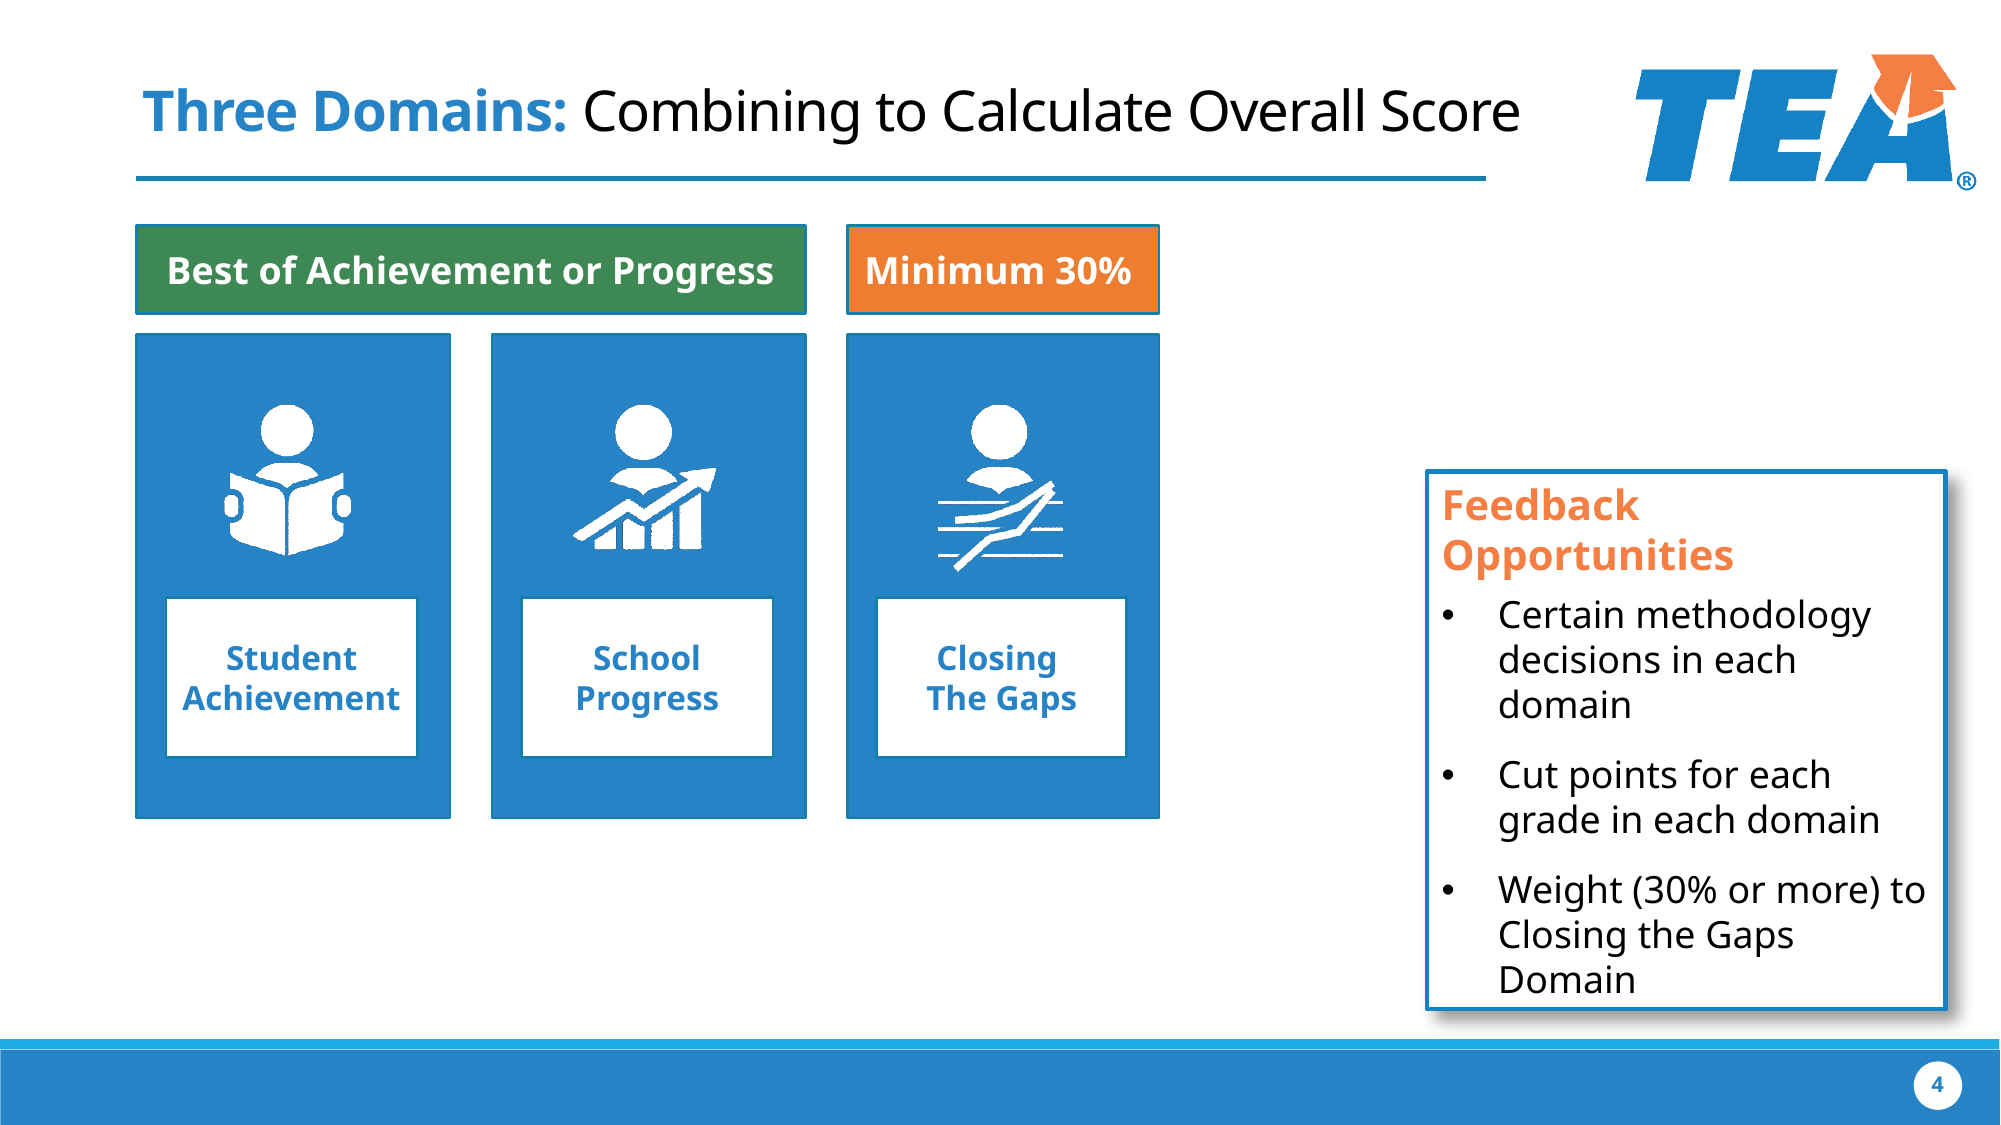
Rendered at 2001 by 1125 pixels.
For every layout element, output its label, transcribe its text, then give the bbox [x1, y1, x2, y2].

picture [560, 402, 728, 578]
text_box [846, 333, 1160, 819]
text_box 4 [1910, 1055, 1966, 1116]
text_box Feedback Opportunities Certain methodology decisions in each domain Cut points for each grade in each domain Weight (30% or more) to Closing the Gaps Domain [1426, 471, 1946, 1009]
text_box [135, 333, 451, 819]
text_box Best of Achievement or Progress [135, 224, 807, 315]
text_box Minimum 30% [846, 224, 1160, 315]
text_box [491, 333, 807, 819]
text_box School Progress [520, 596, 774, 759]
text_box Student Achievement [165, 596, 419, 759]
slide_number 4 [1905, 1056, 1910, 1116]
picture [1624, 48, 1985, 193]
picture [918, 402, 1084, 576]
text_box Closing The Gaps [875, 596, 1128, 759]
text_box Three Domains: Combining to Calculate Overall Score [128, 68, 1581, 163]
picture [210, 402, 366, 565]
